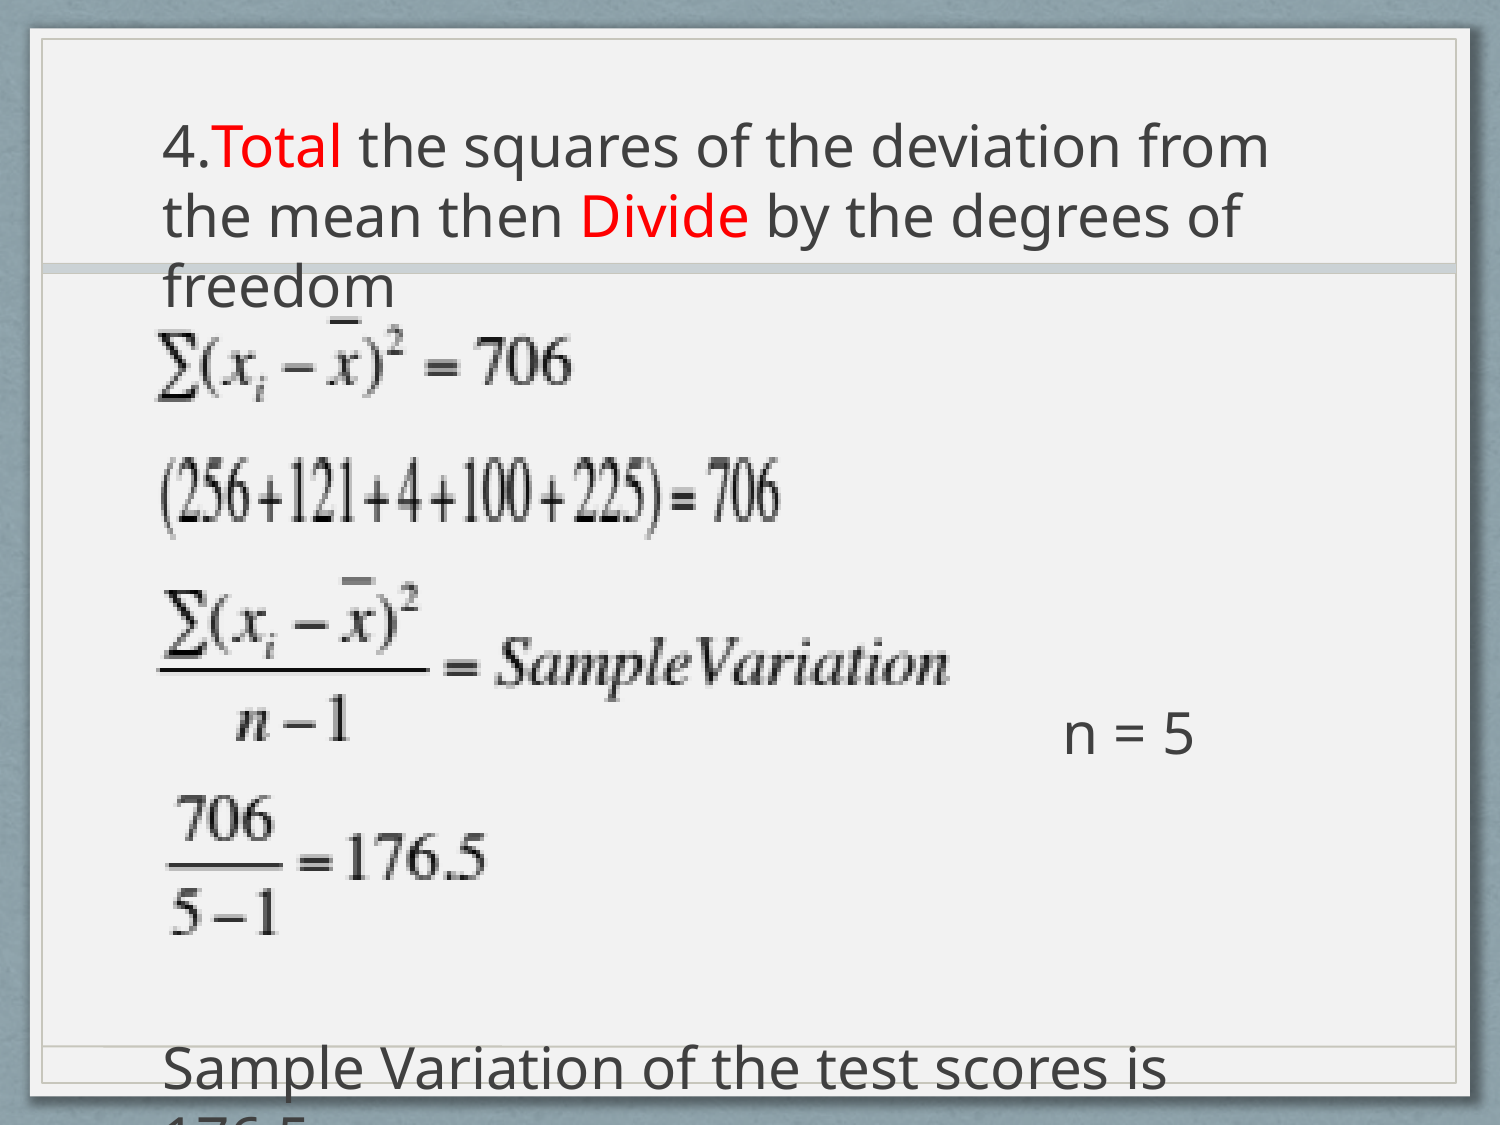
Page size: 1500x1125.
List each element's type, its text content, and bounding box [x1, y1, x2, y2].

list 4.Total the squares of the deviation from the mean then Divide by the degrees of freedom n = 5 Sample Variation of the test scores is 176.5. [147, 101, 1353, 1034]
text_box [157, 774, 489, 941]
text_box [148, 563, 956, 751]
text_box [155, 439, 785, 554]
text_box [146, 303, 577, 412]
